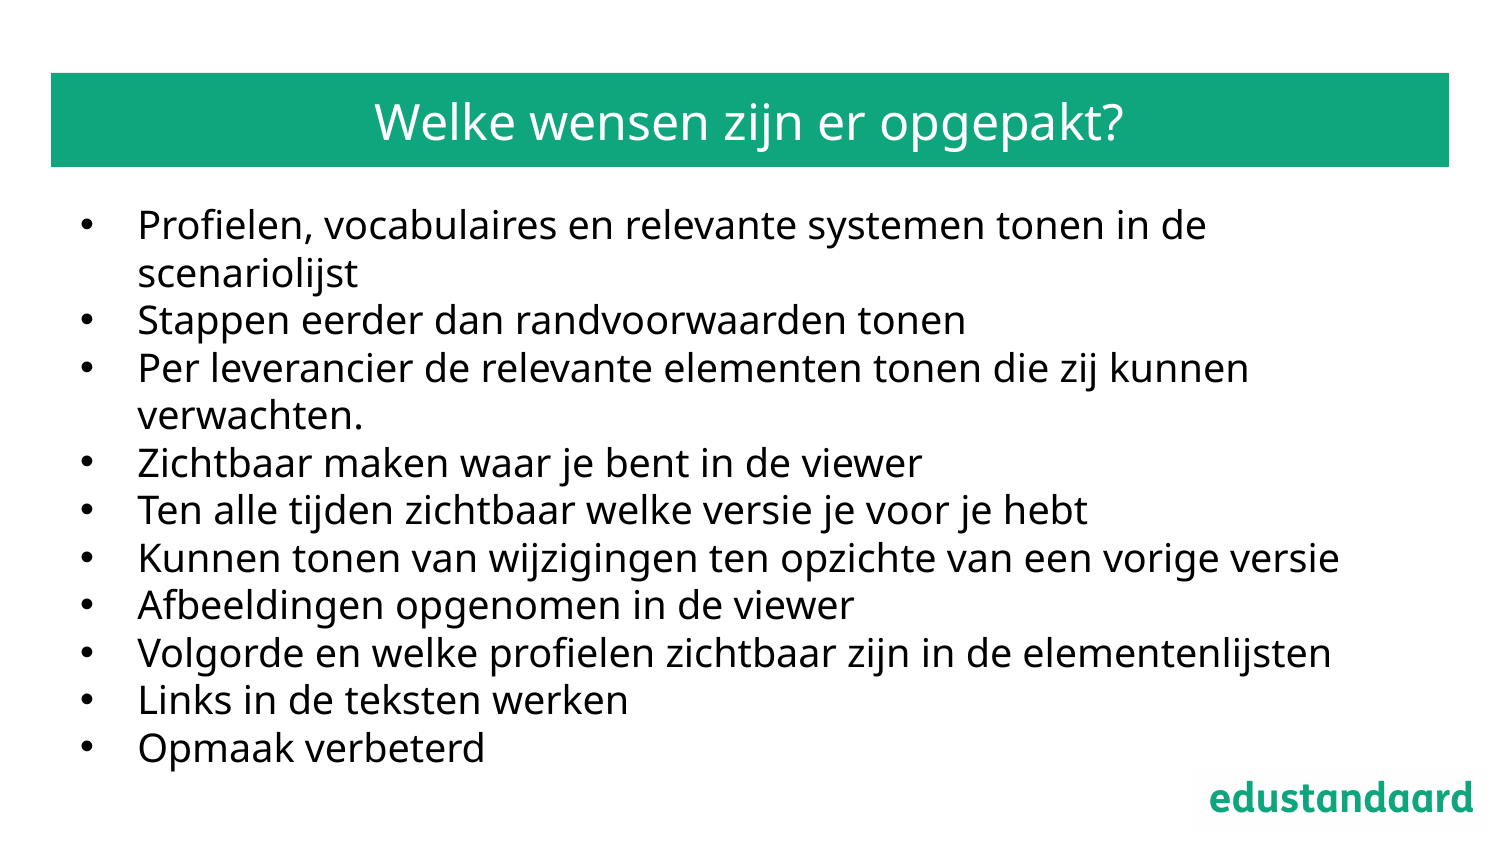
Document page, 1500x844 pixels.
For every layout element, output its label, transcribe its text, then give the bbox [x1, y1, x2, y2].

list Profielen, vocabulaires en relevante systemen tonen in de scenariolijst Stappen eerder dan randvoorwaarden tonen Per leverancier de relevante elementen tonen die zij kunnen verwachten. Zichtbaar maken waar je bent in de viewer Ten alle tijden zichtbaar welke versie je voor je hebt Kunnen tonen van wijzigingen ten opzichte van een vorige versie Afbeeldingen opgenomen in de viewer Volgorde en welke profielen zichtbaar zijn in de elementenlijsten Links in de teksten werken Opmaak verbeterd [51, 189, 1449, 750]
picture [1188, 767, 1495, 834]
title Welke wensen zijn er opgepakt? [51, 72, 1449, 167]
